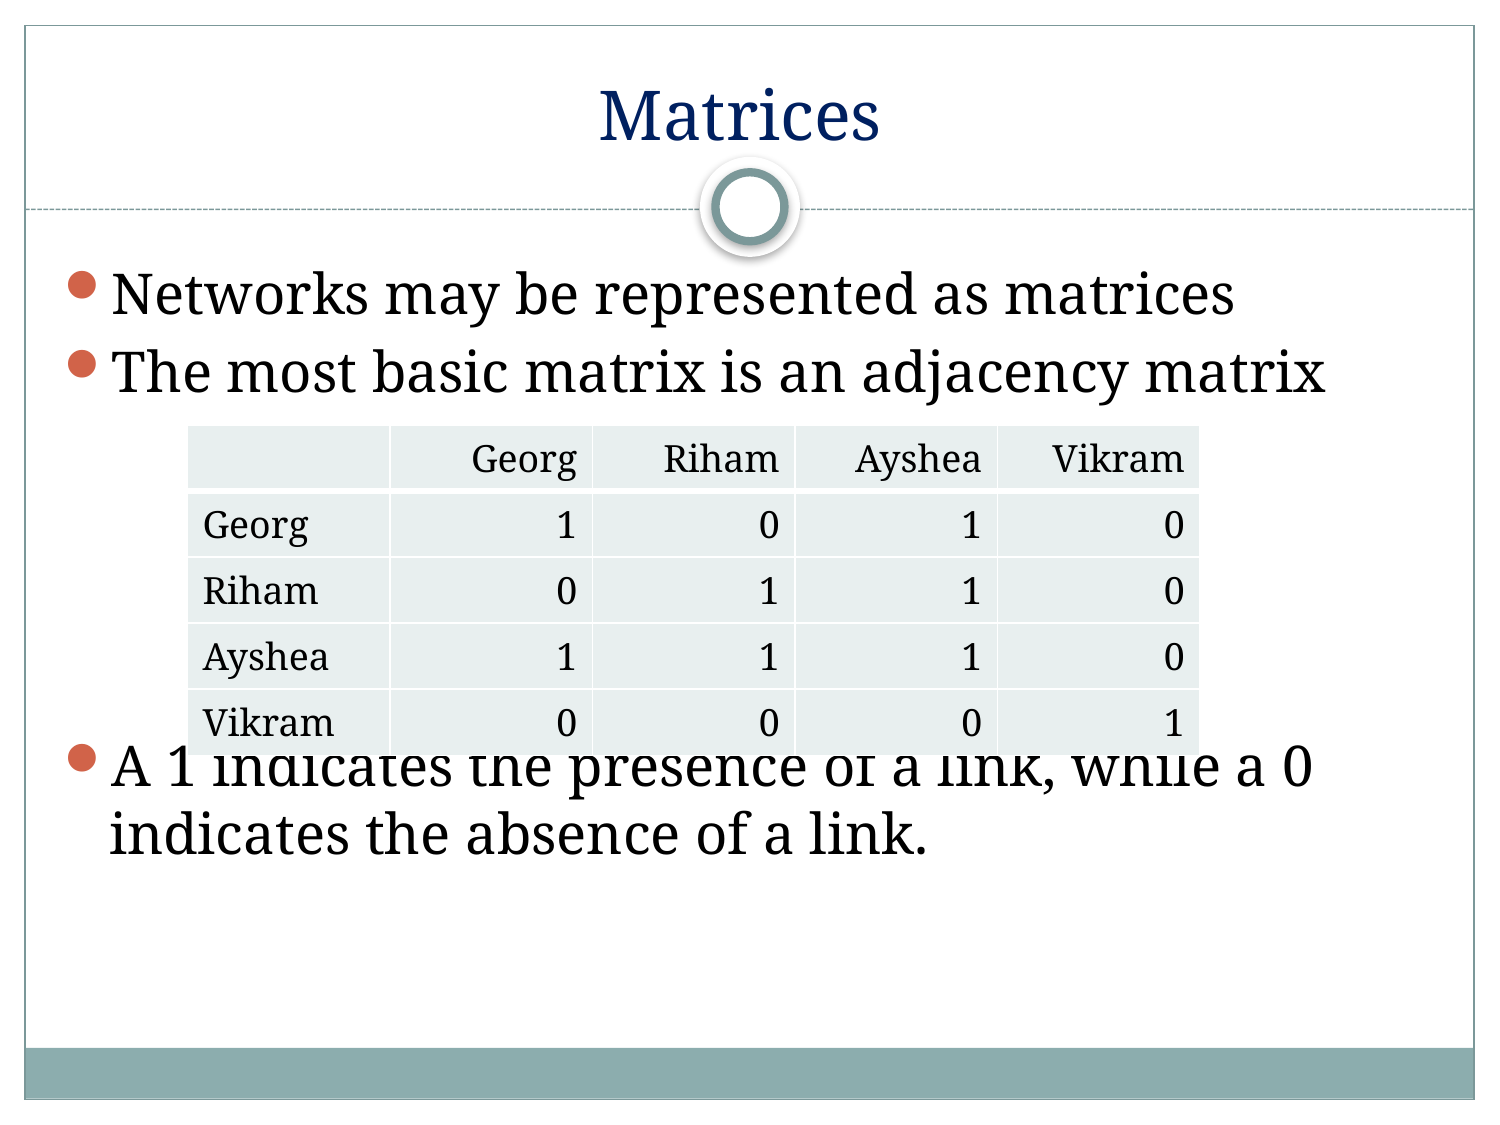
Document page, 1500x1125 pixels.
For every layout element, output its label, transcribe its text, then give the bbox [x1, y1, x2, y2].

table_cell Vikram [188, 690, 389, 755]
table_cell Ayshea [188, 624, 389, 688]
table_cell 1 [593, 624, 794, 688]
table_cell 0 [998, 624, 1199, 688]
table_cell 1 [796, 624, 997, 688]
table_header Riham [593, 426, 794, 488]
table_cell 1 [998, 690, 1199, 755]
table_cell 0 [593, 494, 794, 556]
table_header Georg [391, 426, 592, 488]
table_cell 1 [796, 494, 997, 556]
table_cell 0 [391, 558, 592, 622]
table_header [188, 426, 389, 488]
table_cell 0 [998, 558, 1199, 622]
title Matrices [49, 37, 1450, 162]
table_header Ayshea [796, 426, 997, 488]
table_cell 1 [593, 558, 794, 622]
table_cell 0 [391, 690, 592, 755]
table_cell 0 [796, 690, 997, 755]
table_cell 1 [391, 494, 592, 556]
table_cell 0 [593, 690, 794, 755]
table_cell 0 [998, 494, 1199, 556]
table_cell 1 [796, 558, 997, 622]
table_header Vikram [998, 426, 1199, 488]
list Networks may be represented as matrices The most basic matrix is an adjacency matrix A 1 indicates the presence of a link, while a 0 indicates the absence of a link. [49, 250, 1445, 1001]
table_cell 1 [391, 624, 592, 688]
table_cell Georg [188, 494, 389, 556]
table_cell Riham [188, 558, 389, 622]
